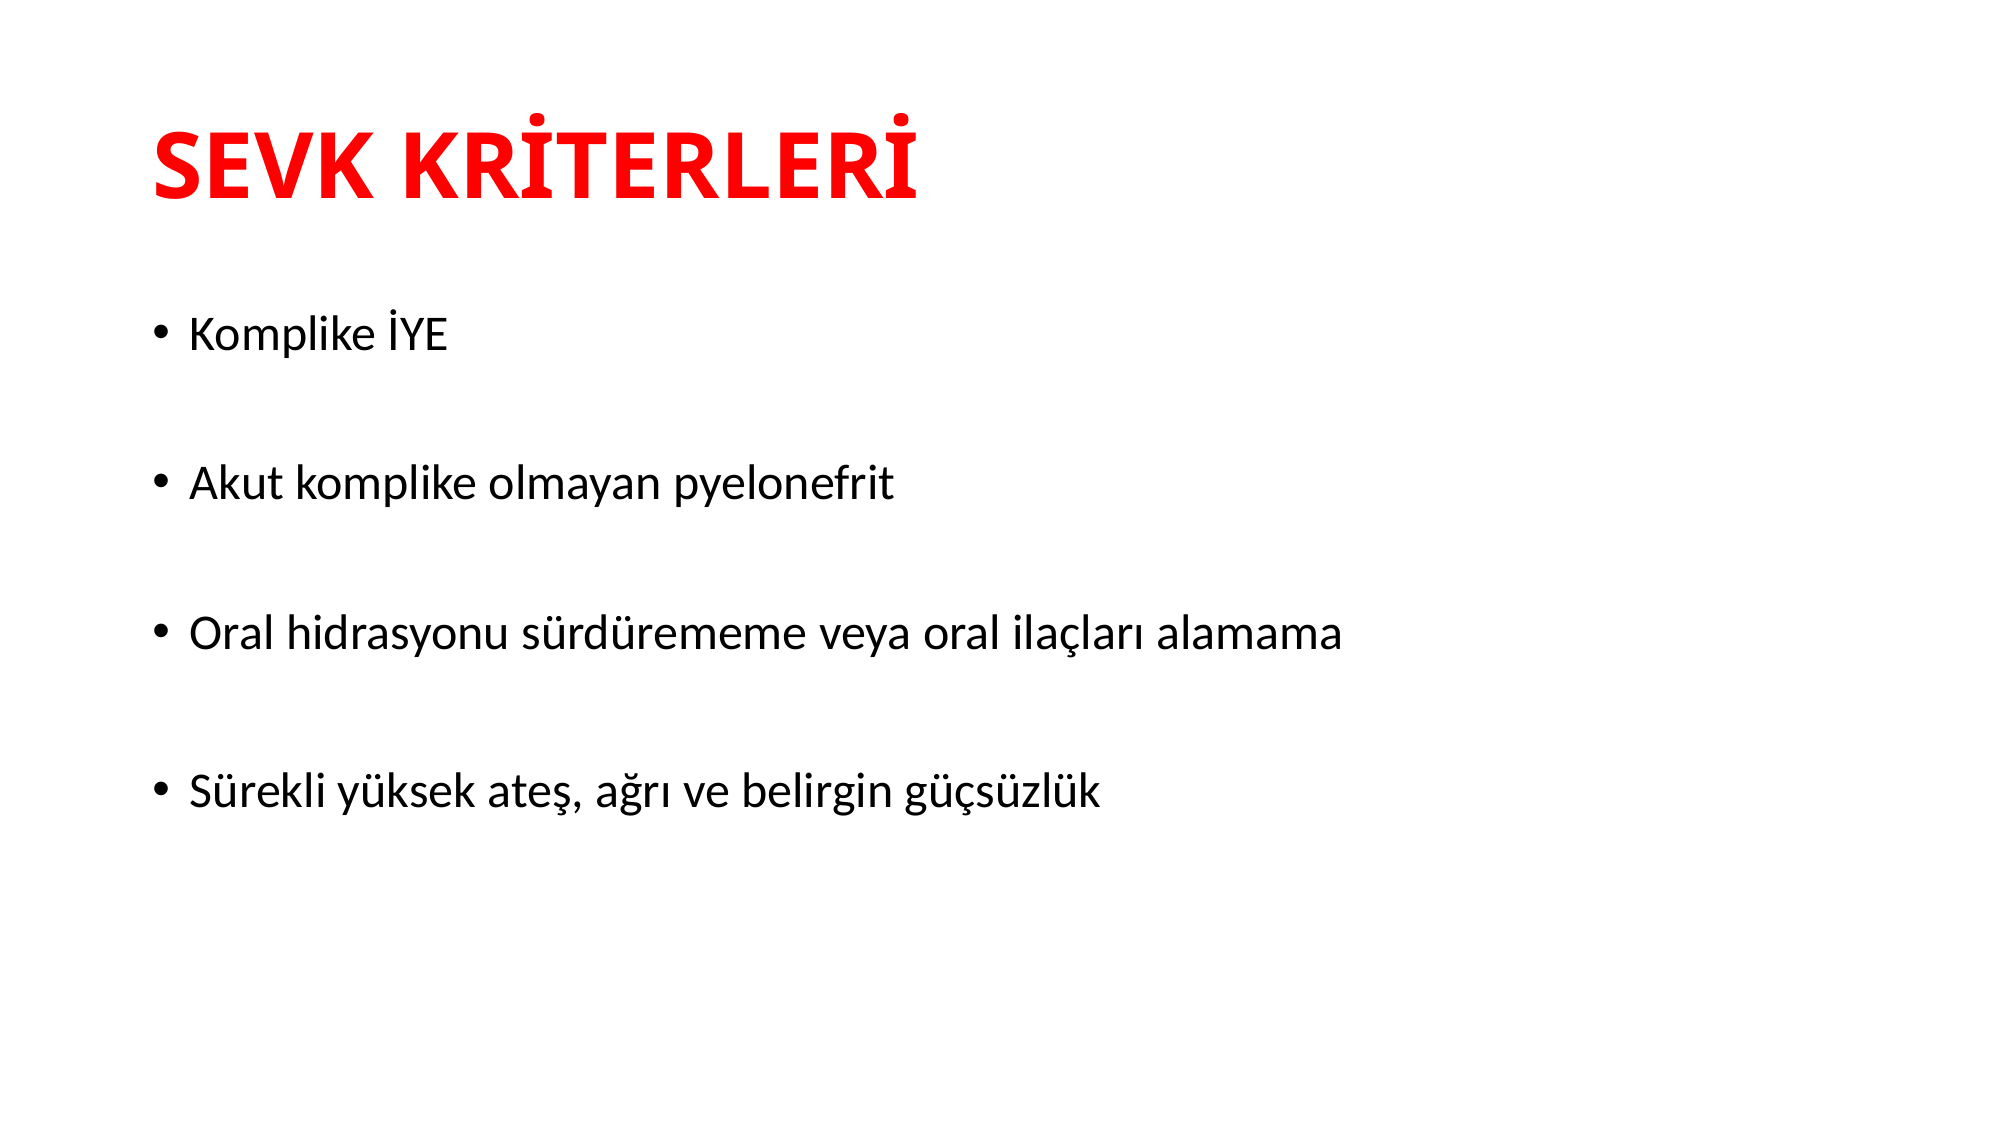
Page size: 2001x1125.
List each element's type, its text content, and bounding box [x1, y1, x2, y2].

title SEVK KRİTERLERİ [137, 59, 1863, 278]
list Komplike İYE Akut komplike olmayan pyelonefrit Oral hidrasyonu sürdürememe veya oral ilaçları alamama Sürekli yüksek ateş, ağrı ve belirgin güçsüzlük [137, 299, 1863, 1014]
